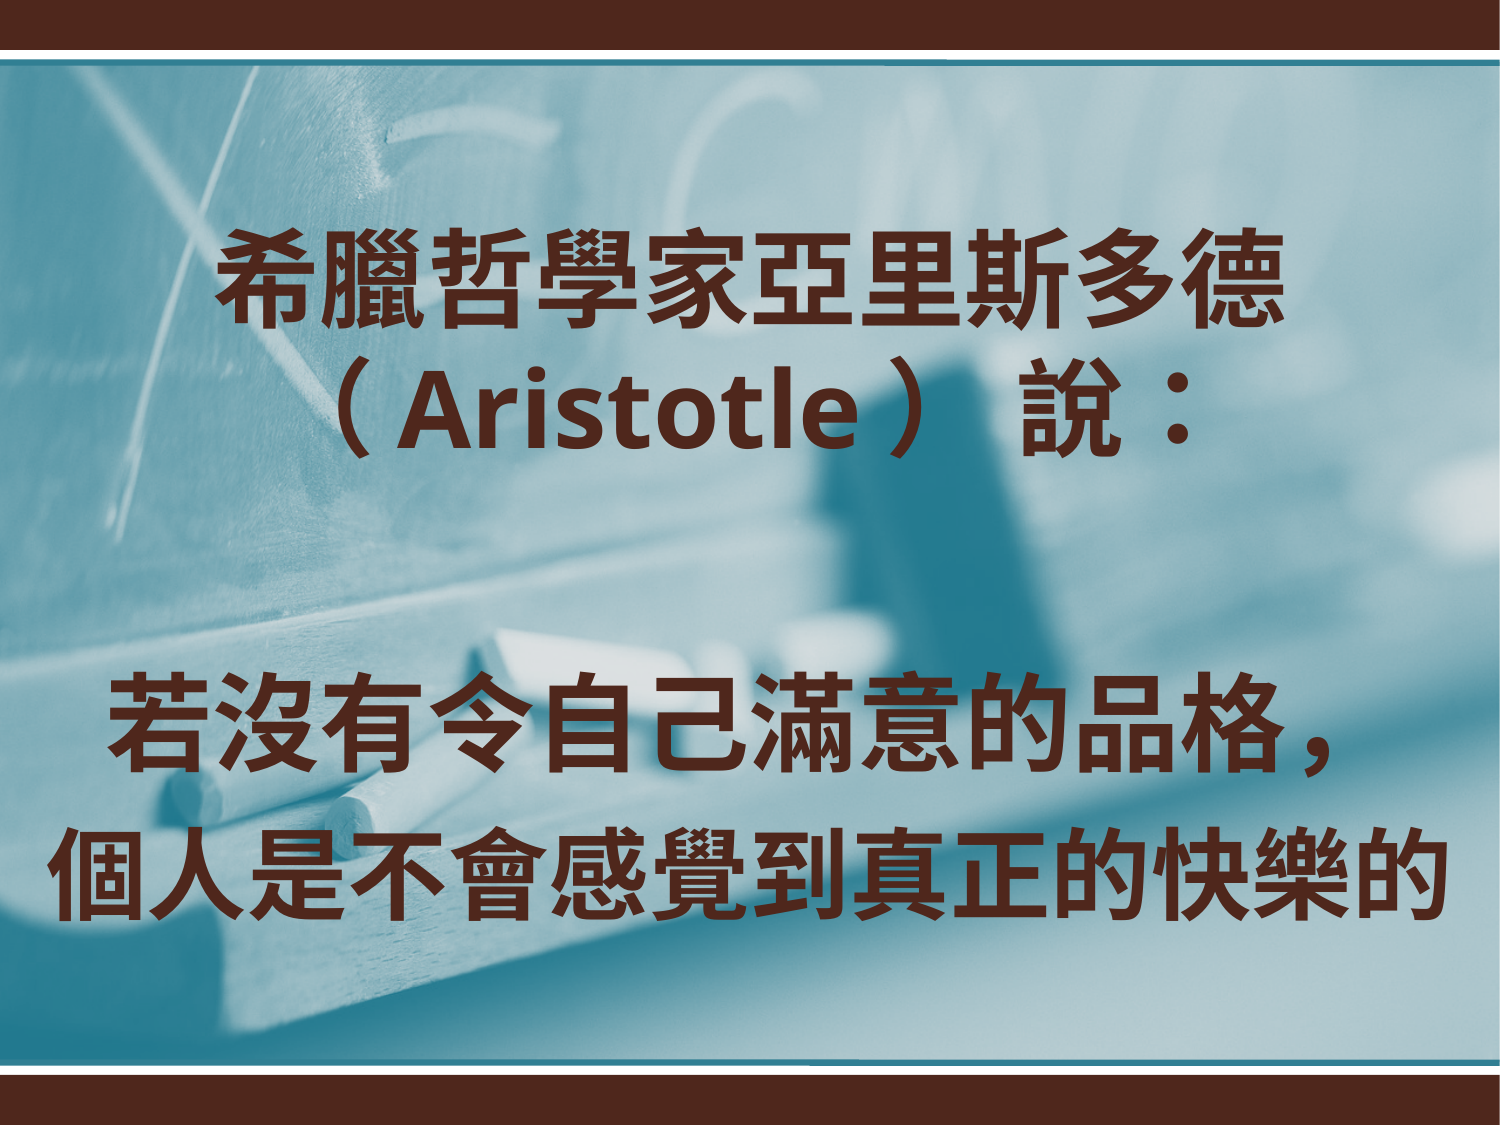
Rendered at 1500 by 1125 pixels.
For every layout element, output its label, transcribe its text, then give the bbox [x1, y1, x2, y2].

subtitle 希臘哲學家亞里斯多德（Aristotle） 說： 若沒有令自己滿意的品格， 個人是不會感覺到真正的快樂的 [0, 196, 1500, 941]
